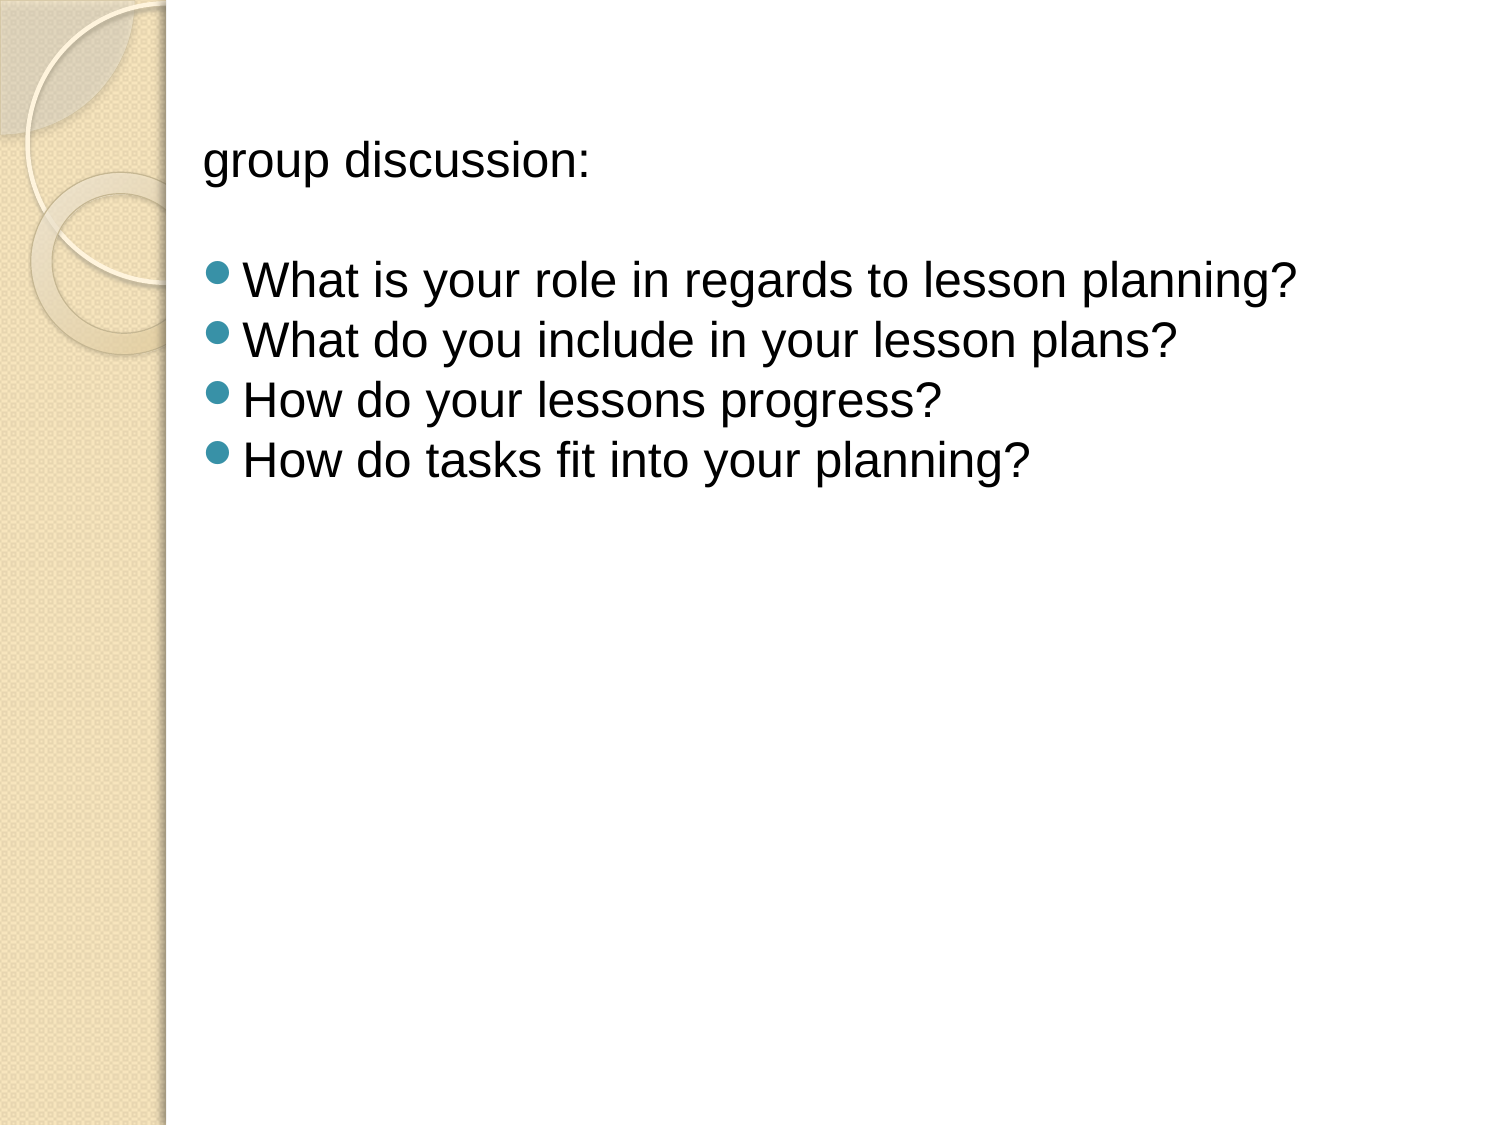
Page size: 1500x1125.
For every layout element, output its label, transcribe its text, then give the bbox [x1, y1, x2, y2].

list group discussion: What is your role in regards to lesson planning? What do you include in your lesson plans? How do your lessons progress? How do tasks fit into your planning? [187, 0, 1463, 1101]
